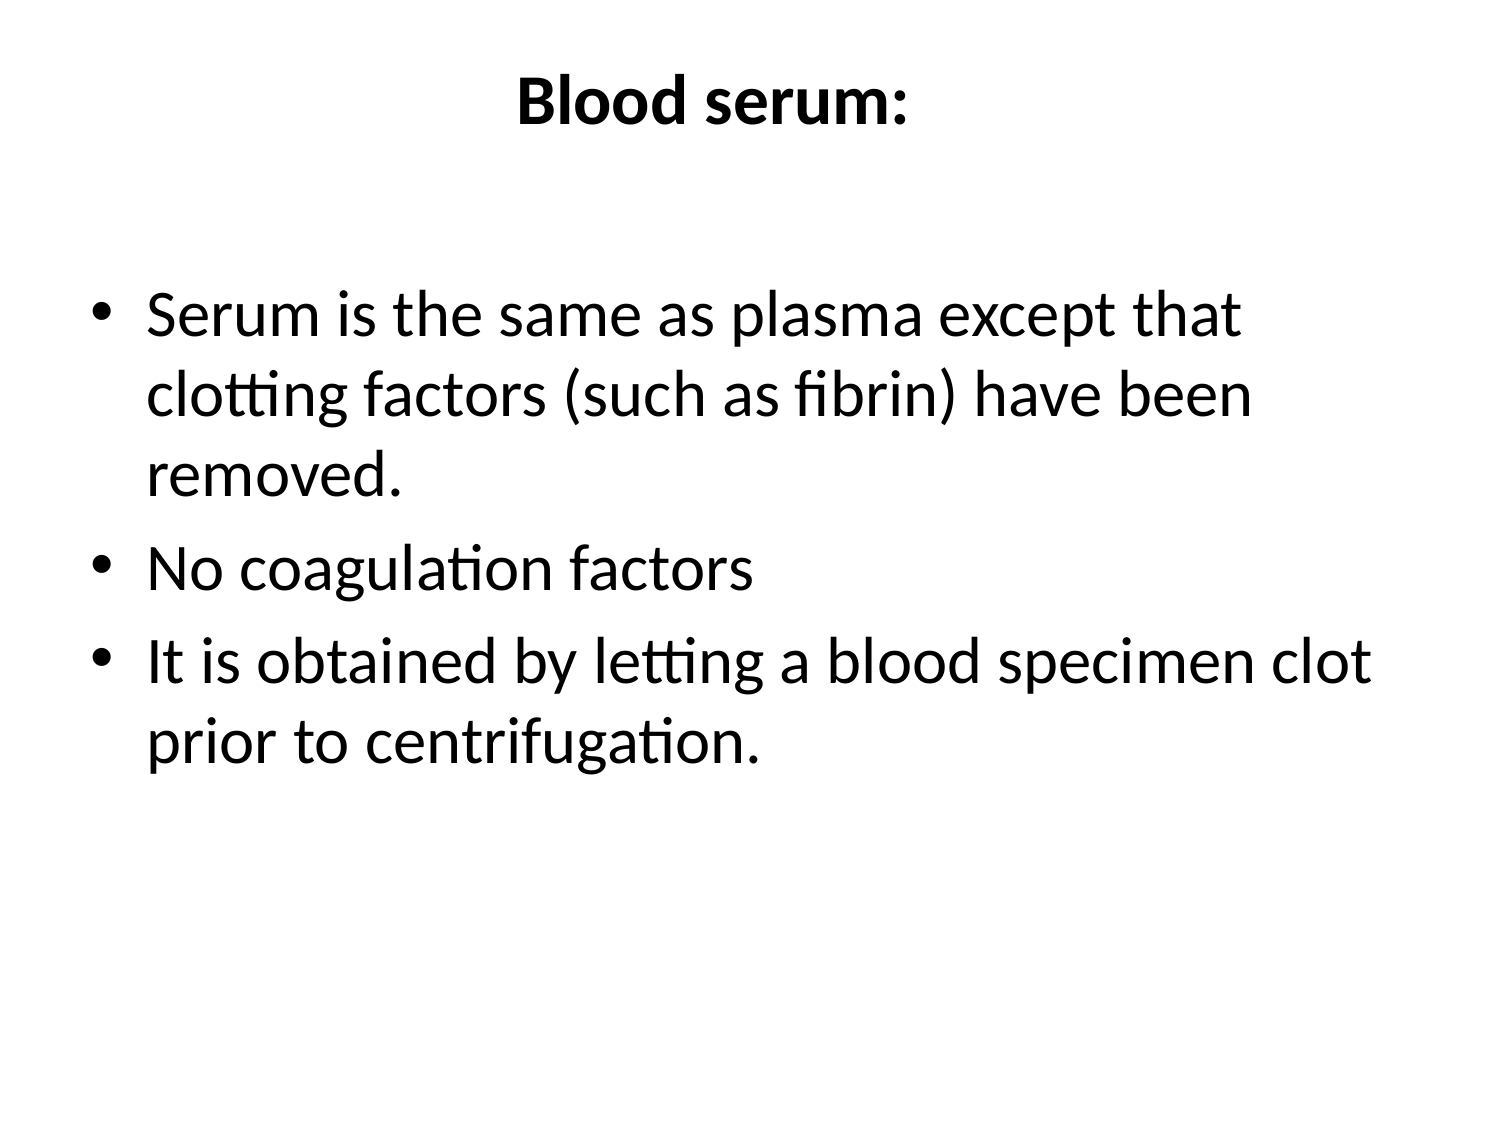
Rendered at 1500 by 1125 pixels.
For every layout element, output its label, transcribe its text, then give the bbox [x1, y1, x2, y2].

title Blood serum: [75, 45, 1425, 233]
list Serum is the same as plasma except that clotting factors (such as fibrin) have been removed. No coagulation factors It is obtained by letting a blood specimen clot prior to centrifugation. [75, 262, 1425, 1005]
